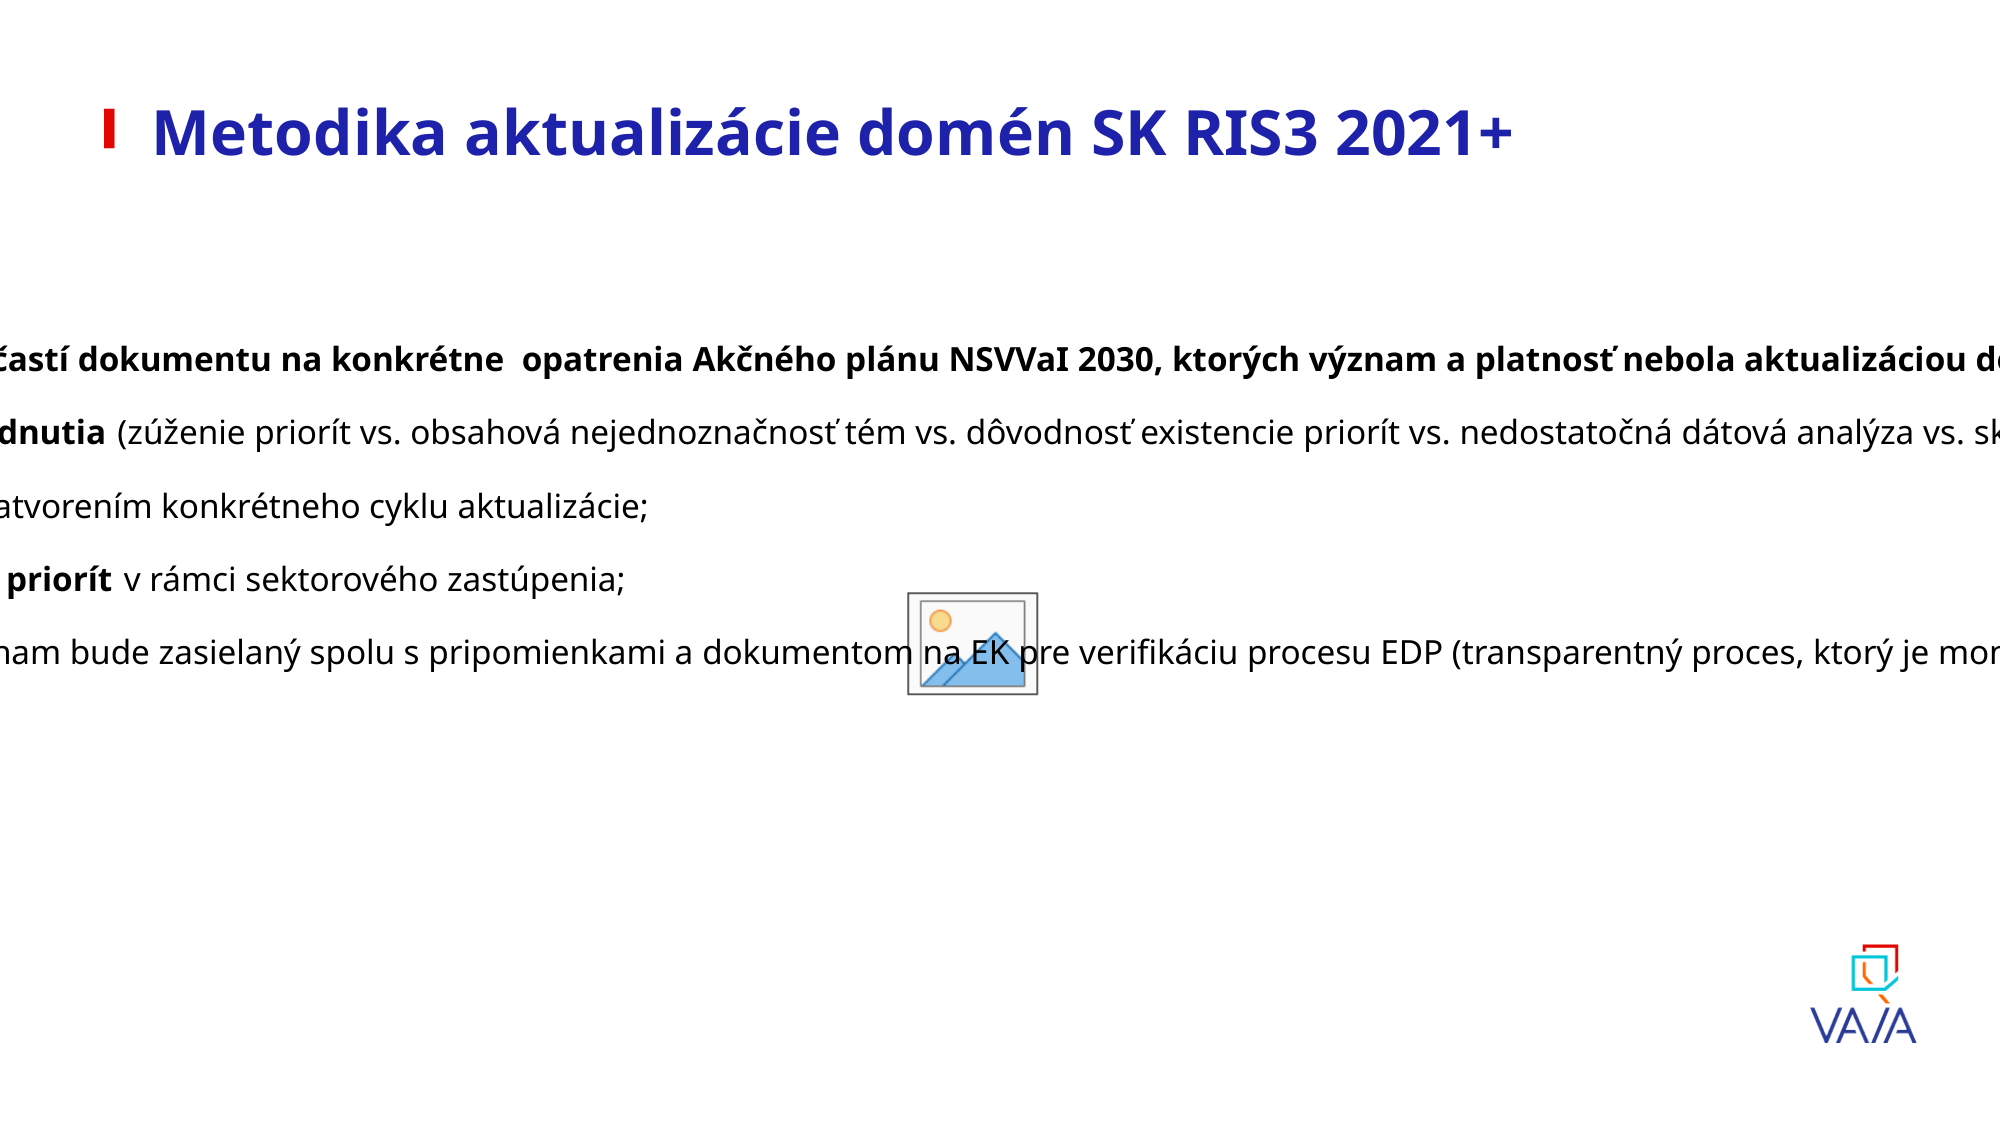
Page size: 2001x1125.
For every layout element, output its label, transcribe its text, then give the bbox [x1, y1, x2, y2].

picture [104, 108, 115, 149]
picture [69, 257, 1917, 1043]
title Metodika aktualizácie domén SK RIS3 2021+ [136, 93, 1878, 189]
